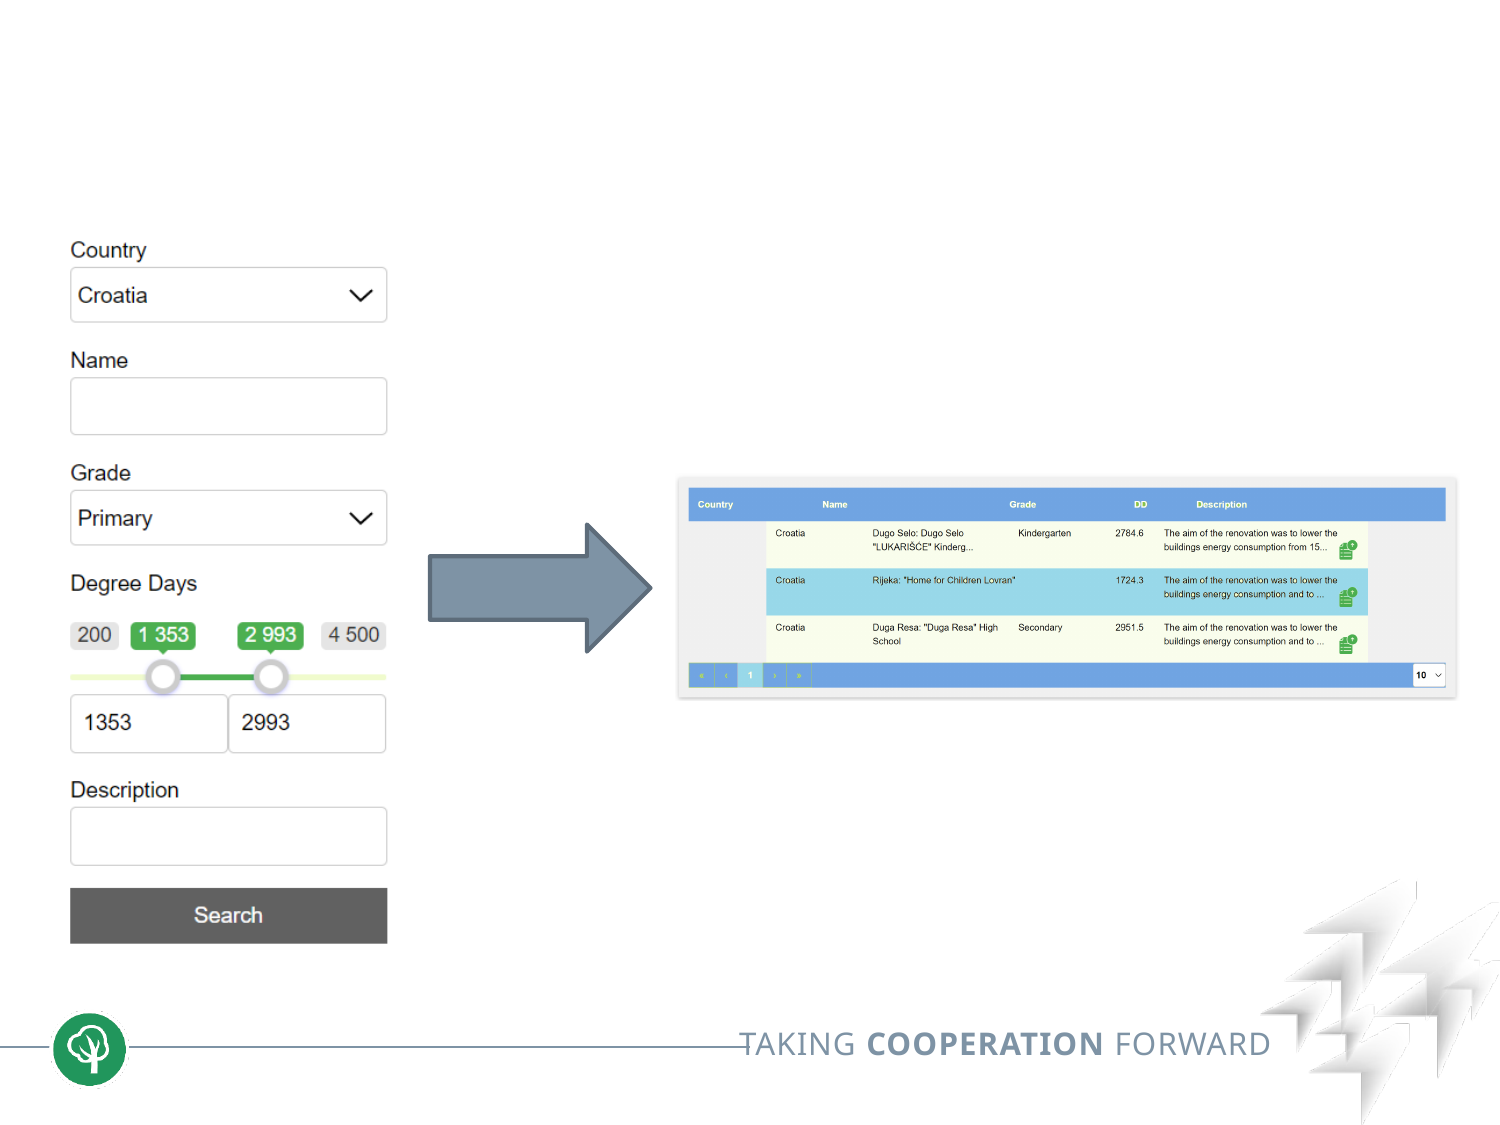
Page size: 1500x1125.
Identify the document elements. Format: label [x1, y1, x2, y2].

picture [675, 473, 1460, 701]
picture [49, 1009, 129, 1089]
text_box [427, 522, 653, 654]
picture [60, 224, 406, 967]
picture [1260, 878, 1500, 1125]
